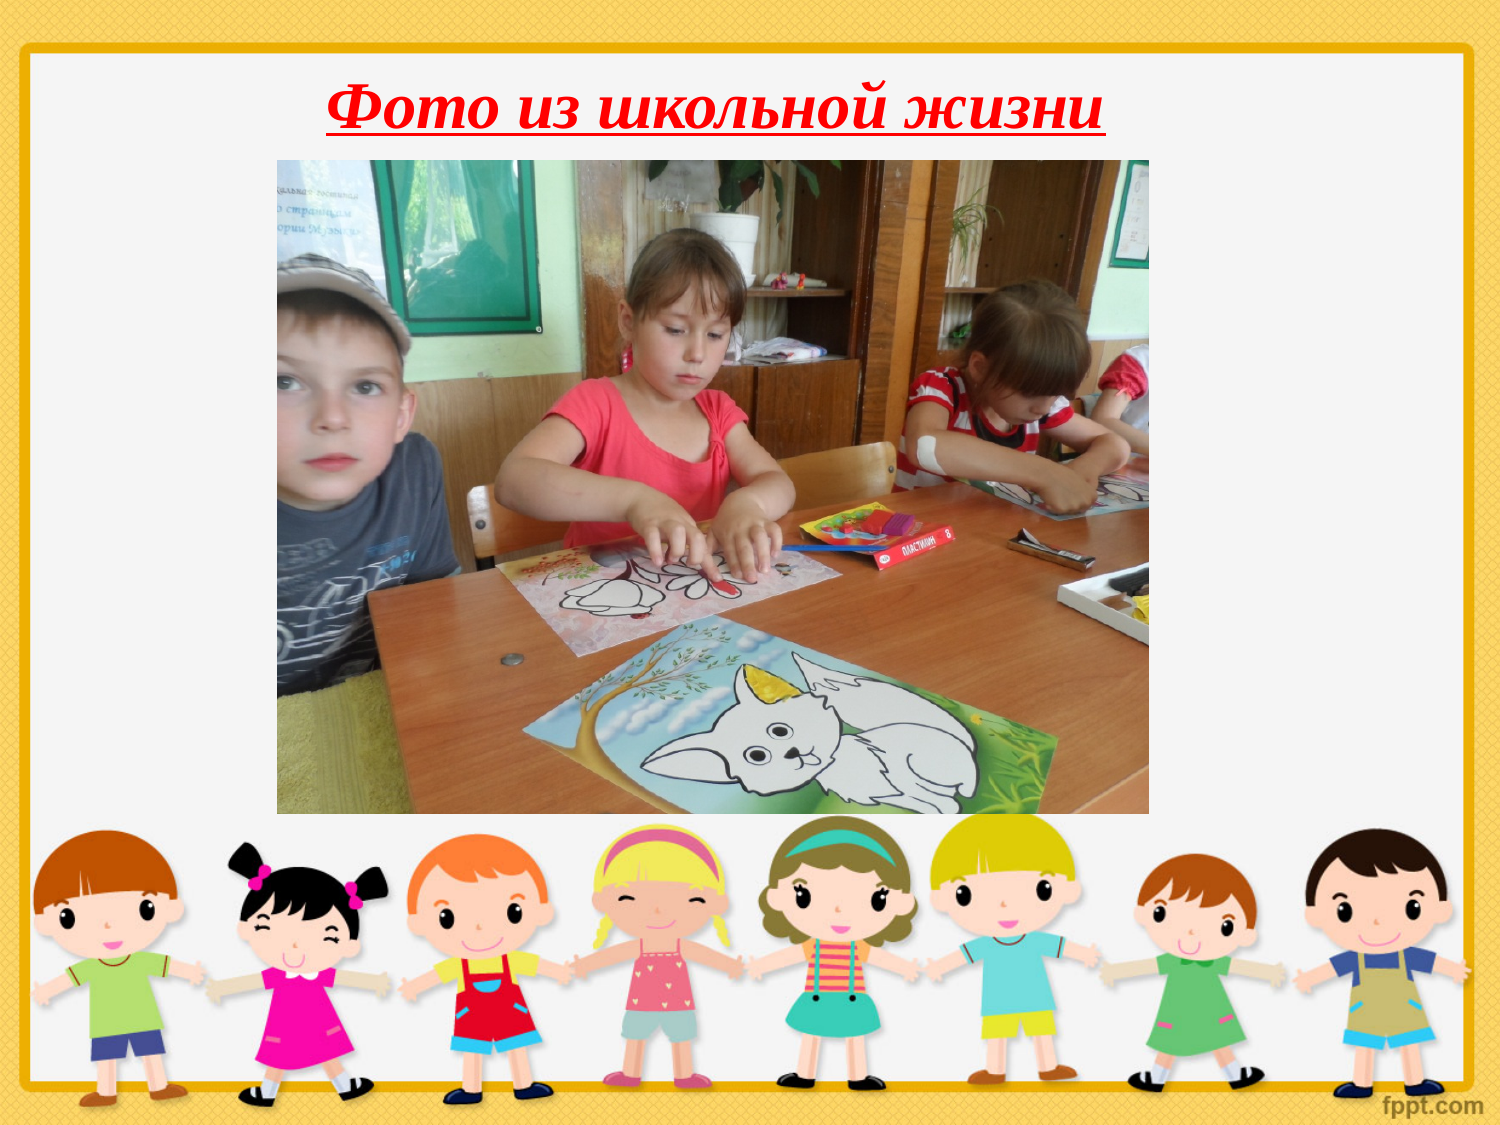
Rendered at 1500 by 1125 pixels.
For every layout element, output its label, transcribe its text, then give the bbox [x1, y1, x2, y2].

picture [0, 0, 1500, 1125]
list Фото из школьной жизни [40, 54, 1392, 178]
